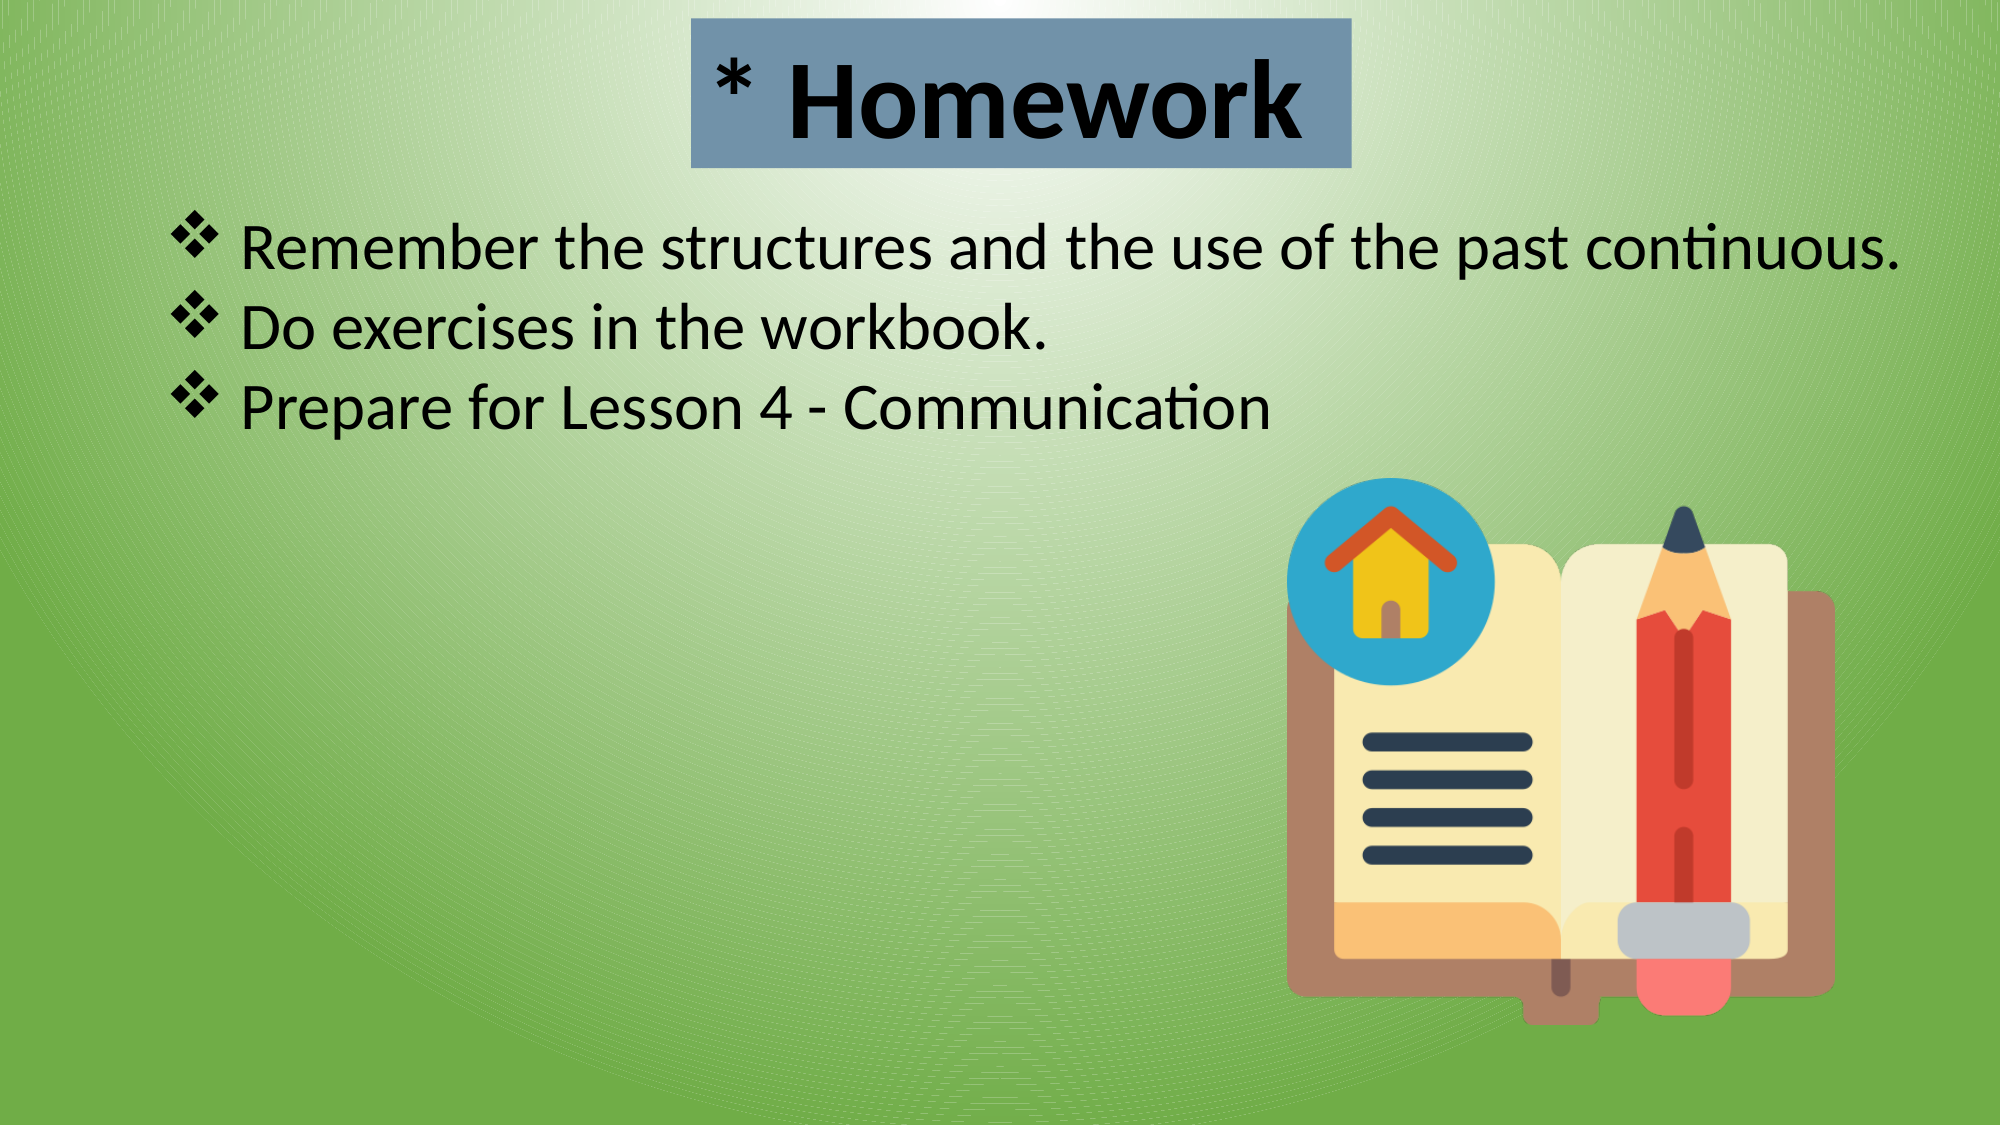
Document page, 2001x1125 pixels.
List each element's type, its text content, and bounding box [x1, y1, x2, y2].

text_box Remember the structures and the use of the past continuous. Do exercises in the workbook. Prepare for Lesson 4 - Communication [150, 195, 1954, 450]
text_box * Homework [691, 18, 1352, 169]
picture [1287, 478, 1835, 1025]
